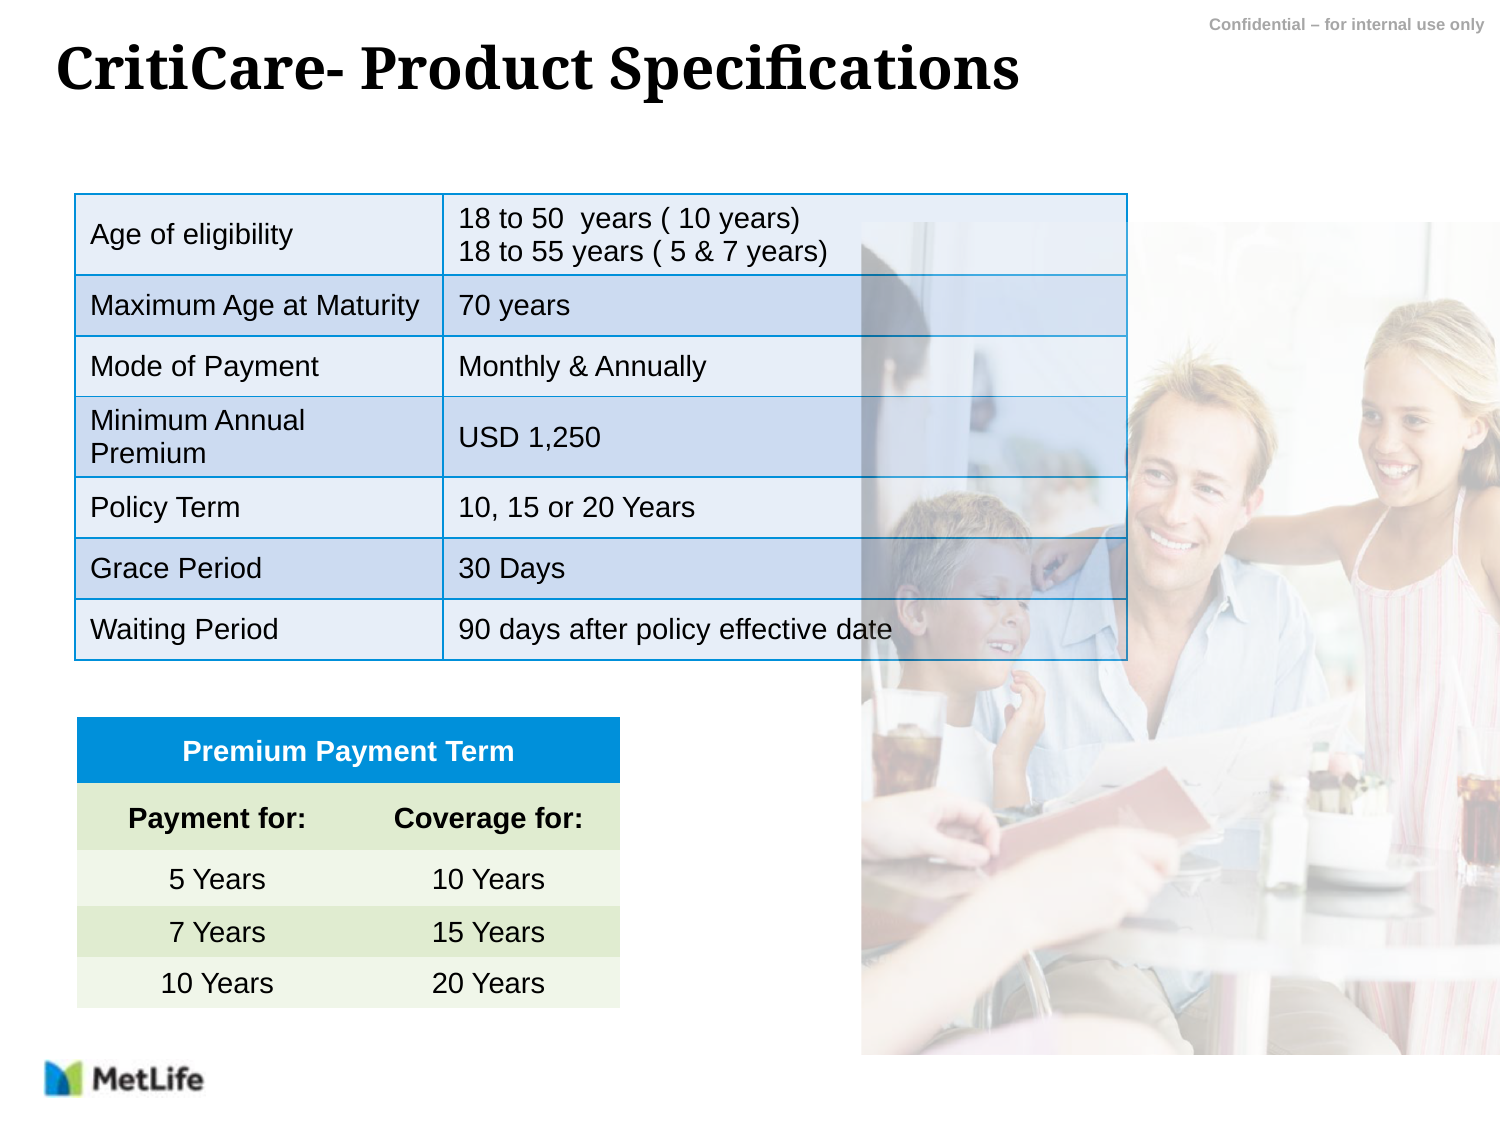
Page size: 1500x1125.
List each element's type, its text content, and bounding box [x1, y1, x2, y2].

table_cell Payment for: [77, 783, 357, 850]
table_cell 10 Years [357, 850, 620, 906]
table_header 18 to 50 years ( 10 years) 18 to 55 years ( 5 & 7 years) [444, 195, 1126, 274]
table_cell 30 Days [444, 539, 860, 598]
table_cell Minimum Annual Premium [76, 397, 442, 476]
table_cell Waiting Period [76, 600, 442, 659]
table_cell 20 Years [357, 957, 620, 1008]
table_cell 10 Years [77, 957, 357, 1008]
table_cell 10, 15 or 20 Years [444, 478, 860, 537]
table_cell 5 Years [77, 850, 357, 906]
table_cell 70 years [444, 276, 860, 335]
table_cell 90 days after policy effective date [444, 600, 860, 659]
table_cell Grace Period [76, 539, 442, 598]
table_cell Coverage for: [357, 783, 620, 850]
picture [43, 1059, 206, 1098]
table_cell Monthly & Annually [444, 337, 860, 396]
table_cell Policy Term [76, 478, 442, 537]
text_box [860, 222, 1500, 1055]
table_cell USD 1,250 [444, 397, 860, 476]
table_cell 7 Years [77, 906, 357, 957]
table_cell 15 Years [357, 906, 620, 957]
table_header Premium Payment Term [77, 717, 620, 783]
table_header Age of eligibility [76, 195, 442, 274]
table_cell Maximum Age at Maturity [76, 276, 442, 335]
title CritiCare- Product Specifications [44, 33, 1184, 142]
table_cell Mode of Payment [76, 337, 442, 396]
